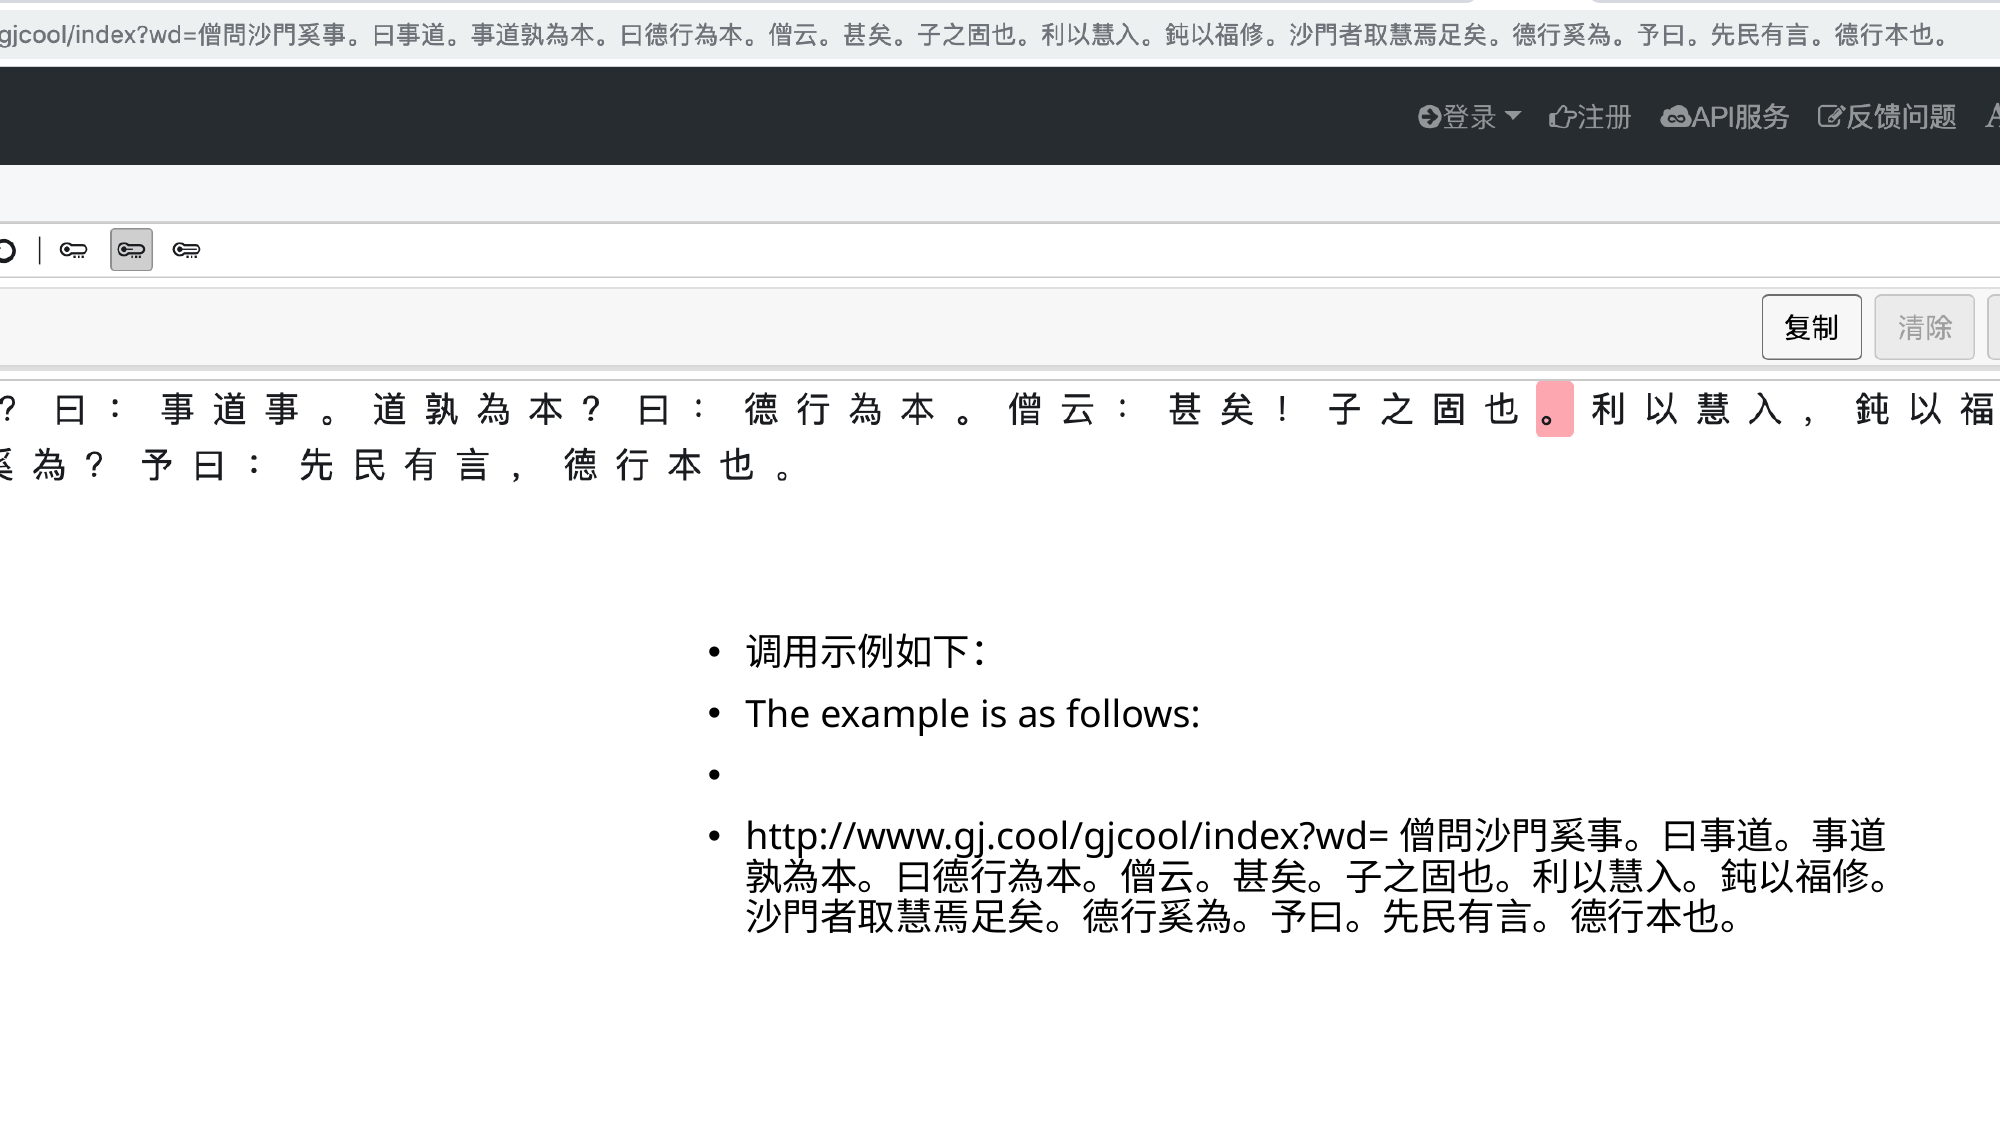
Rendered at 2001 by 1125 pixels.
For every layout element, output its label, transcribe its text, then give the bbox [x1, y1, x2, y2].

list 调用示例如下： The example is as follows: http://www.gj.cool/gjcool/index?wd=僧問沙門奚事。曰事道。事道孰為本。曰德行為本。僧云。甚矣。子之固也。利以慧入。鈍以福修。沙門者取慧焉足矣。德行奚為。予曰。先民有言。德行本也。 [692, 615, 1921, 1018]
picture [0, 0, 2000, 609]
